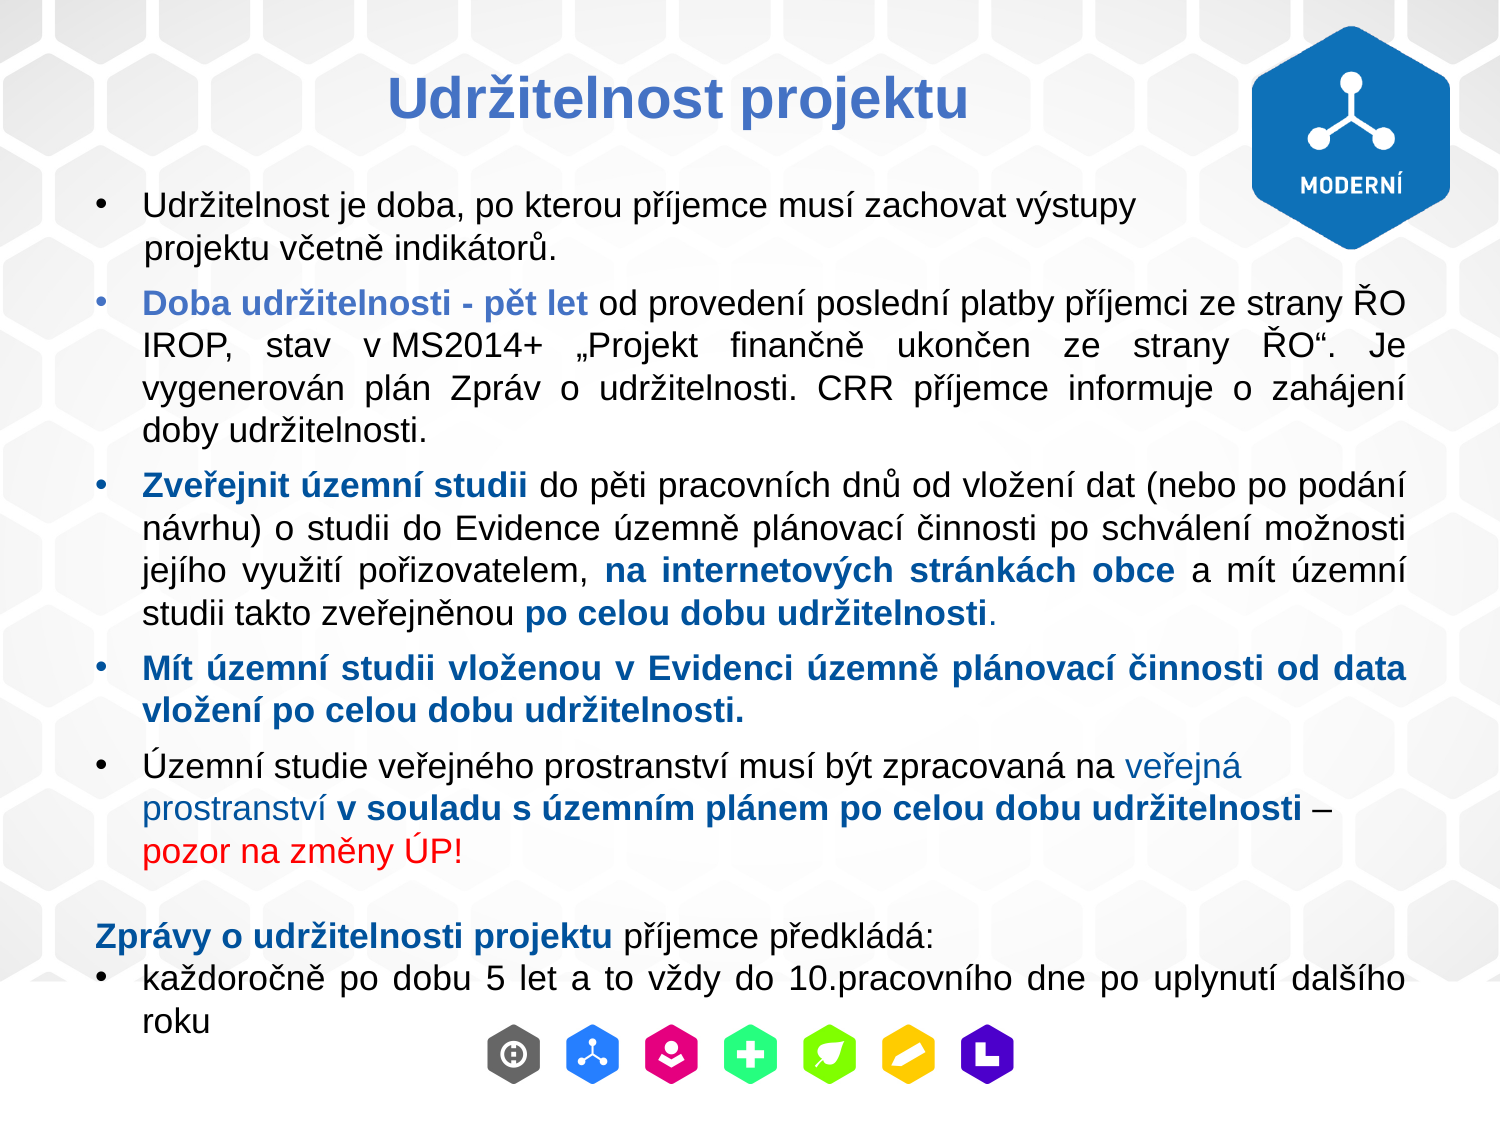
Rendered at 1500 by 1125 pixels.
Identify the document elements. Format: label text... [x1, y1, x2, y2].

picture [0, 0, 1500, 1125]
text_box Udržitelnost je doba, po kterou příjemce musí zachovat výstupy projektu včetně indikátorů. Doba udržitelnosti - pět let od provedení poslední platby příjemci ze strany ŘO IROP, stav v MS2014+ „Projekt finančně ukončen ze strany ŘO“. Je vygenerován plán Zpráv o udržitelnosti. CRR příjemce informuje o zahájení doby udržitelnosti. Zveřejnit územní studii do pěti pracovních dnů od vložení dat (nebo po podání návrhu) o studii do Evidence územně plánovací činnosti po schválení možnosti jejího využití pořizovatelem, na internetových stránkách obce a mít územní studii takto zveřejněnou po celou dobu udržitelnosti. Mít územní studii vloženou v Evidenci územně plánovací činnosti od data vložení po celou dobu udržitelnosti. Územní studie veřejného prostranství musí být zpracovaná na veřejná prostranství v souladu s územním plánem po celou dobu udržitelnosti – pozor na změny ÚP! Zprávy o udržitelnosti projektu příjemce předkládá: každoročně po dobu 5 let a to vždy do 10.pracovního dne po uplynutí dalšího roku [80, 174, 1422, 1091]
title Udržitelnost projektu [121, 51, 1252, 149]
